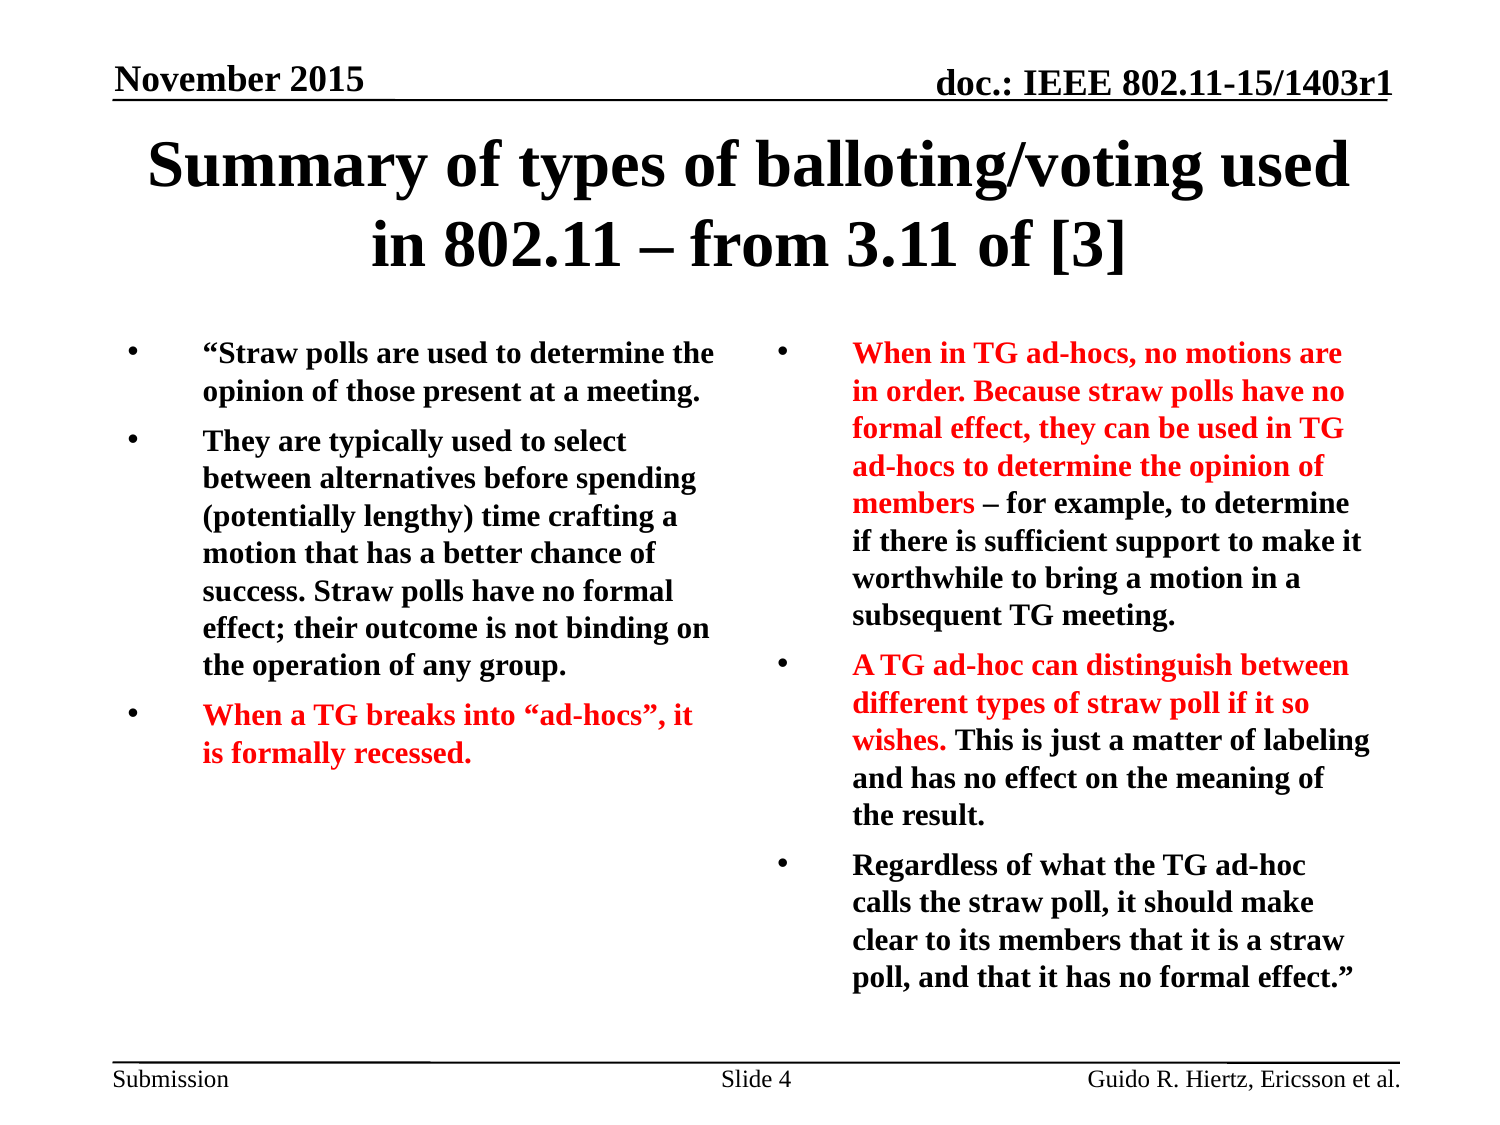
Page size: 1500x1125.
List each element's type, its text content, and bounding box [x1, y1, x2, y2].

list When in TG ad-hocs, no motions are in order. Because straw polls have no formal effect, they can be used in TG ad-hocs to determine the opinion of members – for example, to determine if there is sufficient support to make it worthwhile to bring a motion in a subsequent TG meeting. A TG ad-hoc can distinguish between different types of straw poll if it so wishes. This is just a matter of labeling and has no effect on the meaning of the result. Regardless of what the TG ad-hoc calls the straw poll, it should make clear to its members that it is a straw poll, and that it has no formal effect.” [761, 324, 1388, 1000]
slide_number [114, 54, 423, 100]
footer Guido R. Hiertz, Ericsson et al. [878, 1061, 1402, 1093]
slide_number Slide 4 [712, 1061, 800, 1123]
title Summary of types of balloting/voting used in 802.11 – from 3.11 of [3] [112, 112, 1388, 288]
list “Straw polls are used to determine the opinion of those present at a meeting. They are typically used to select between alternatives before spending (potentially lengthy) time crafting a motion that has a better chance of success. Straw polls have no formal effect; their outcome is not binding on the operation of any group. When a TG breaks into “ad-hocs”, it is formally recessed. [112, 324, 738, 1000]
